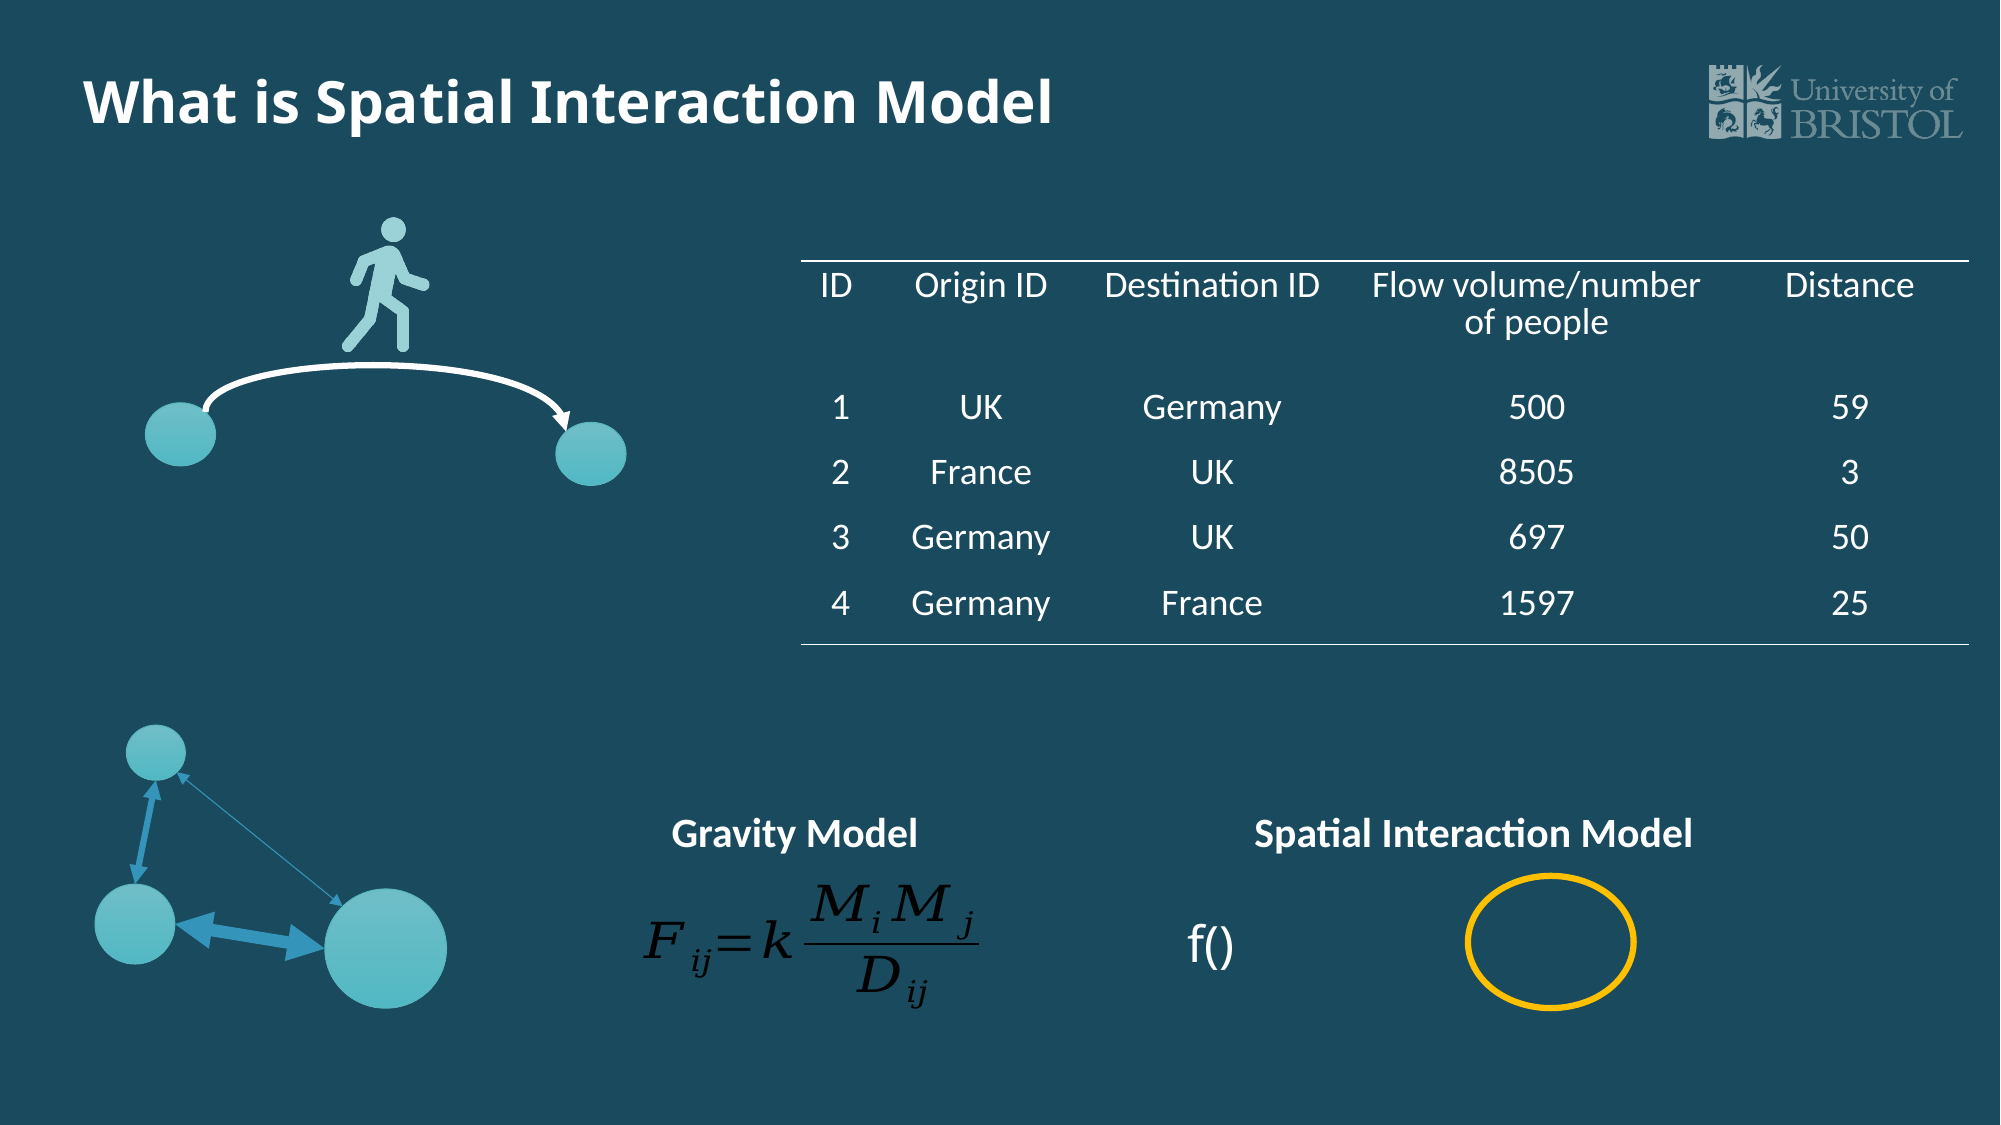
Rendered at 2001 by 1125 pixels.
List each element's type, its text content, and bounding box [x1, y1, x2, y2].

table_cell 1 [801, 384, 880, 449]
table_cell 59 [1731, 384, 1969, 449]
text_box [144, 402, 217, 467]
table_cell 500 [1343, 384, 1731, 449]
table_cell UK [1082, 449, 1343, 514]
table_header ID [801, 262, 880, 384]
table_cell 8505 [1343, 449, 1731, 514]
table_cell France [1082, 579, 1343, 644]
table_header Destination ID [1082, 262, 1343, 384]
table_cell 25 [1731, 579, 1969, 644]
table_header Distance [1731, 262, 1969, 384]
picture [310, 209, 461, 360]
table_cell 3 [1731, 449, 1969, 514]
table_cell UK [880, 384, 1082, 449]
table_header Flow volume/number of people [1343, 262, 1731, 384]
table_cell 1597 [1343, 579, 1731, 644]
table_cell Germany [1082, 384, 1343, 449]
table_cell 4 [801, 579, 880, 644]
text_box [555, 421, 627, 486]
table_cell UK [1082, 514, 1343, 579]
table_cell Germany [880, 514, 1082, 579]
table_cell 2 [801, 449, 880, 514]
picture [1709, 65, 1963, 139]
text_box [95, 725, 447, 1009]
table_cell 3 [801, 514, 880, 579]
table_cell France [880, 449, 1082, 514]
text_box What is Spatial Interaction Model [68, 57, 1070, 143]
text_box Gravity Model Spatial Interaction Model [656, 798, 2000, 863]
table_header Origin ID [880, 262, 1082, 384]
table_cell Germany [880, 579, 1082, 644]
table_cell 697 [1343, 514, 1731, 579]
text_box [375, 241, 396, 603]
table_cell 50 [1731, 514, 1969, 579]
text_box [1466, 874, 1635, 1010]
